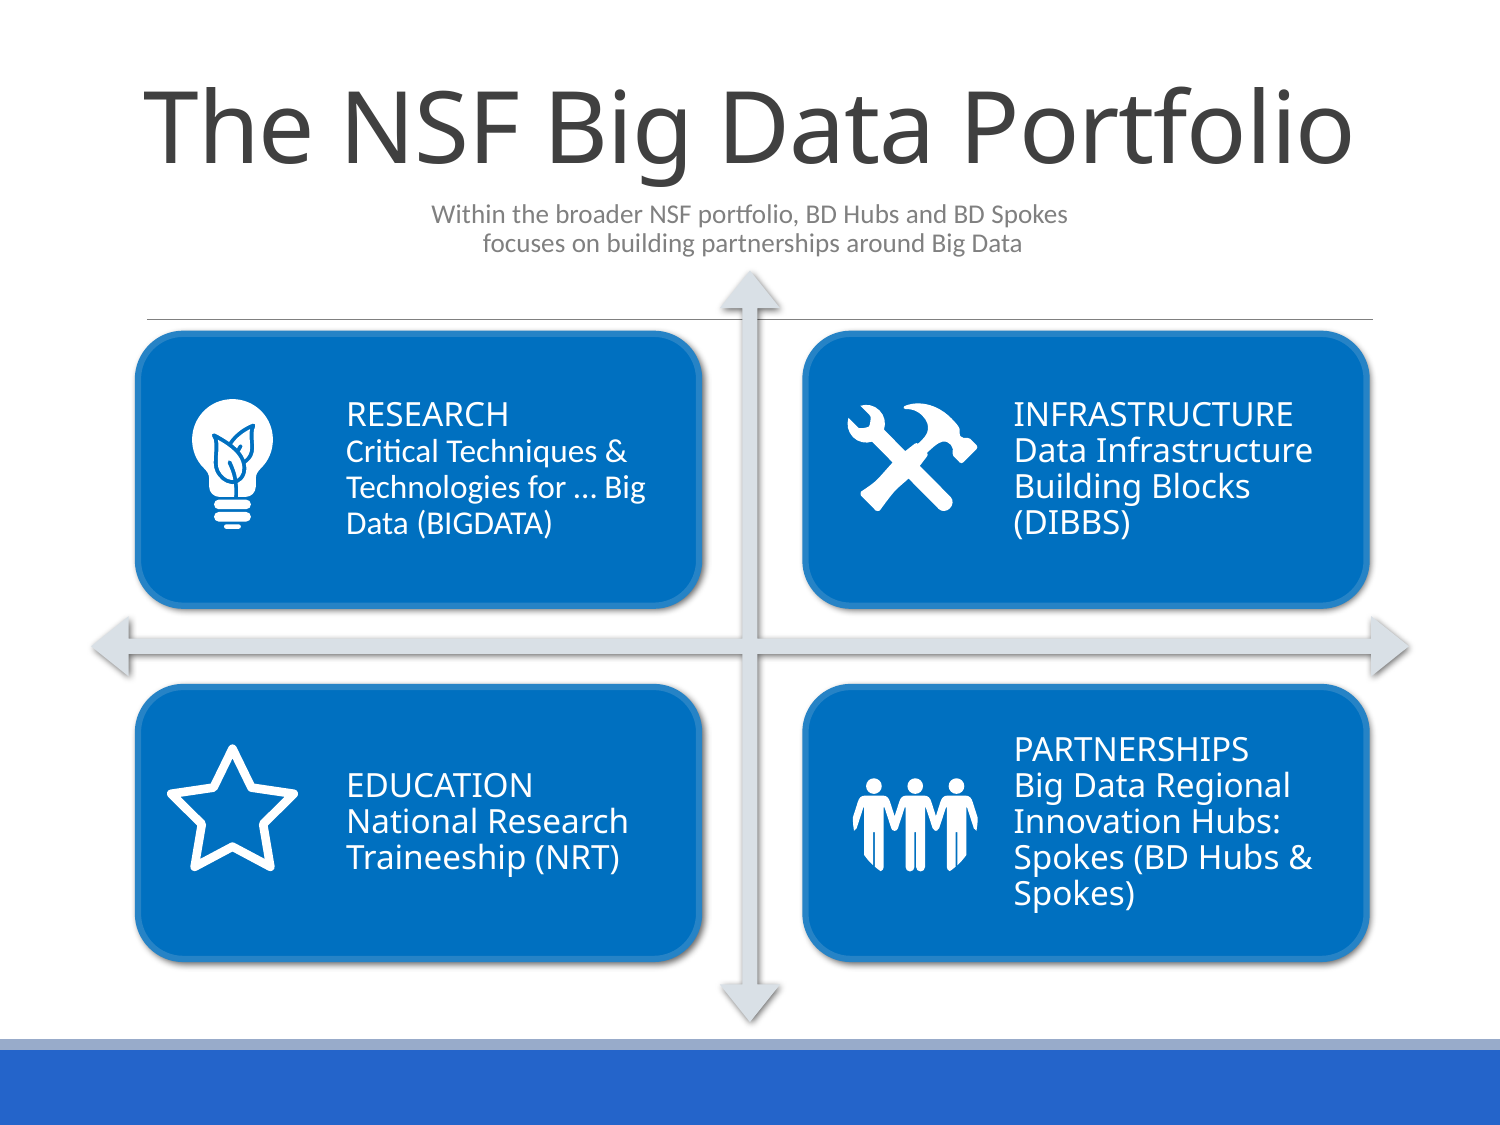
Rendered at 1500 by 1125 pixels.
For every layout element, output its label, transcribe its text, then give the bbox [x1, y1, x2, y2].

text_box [90, 269, 1410, 1023]
list Within the broader NSF portfolio, BD Hubs and BD Spokes focuses on building partnerships around Big Data [91, 192, 1409, 267]
title The NSF Big Data Portfolio [91, 32, 1409, 192]
